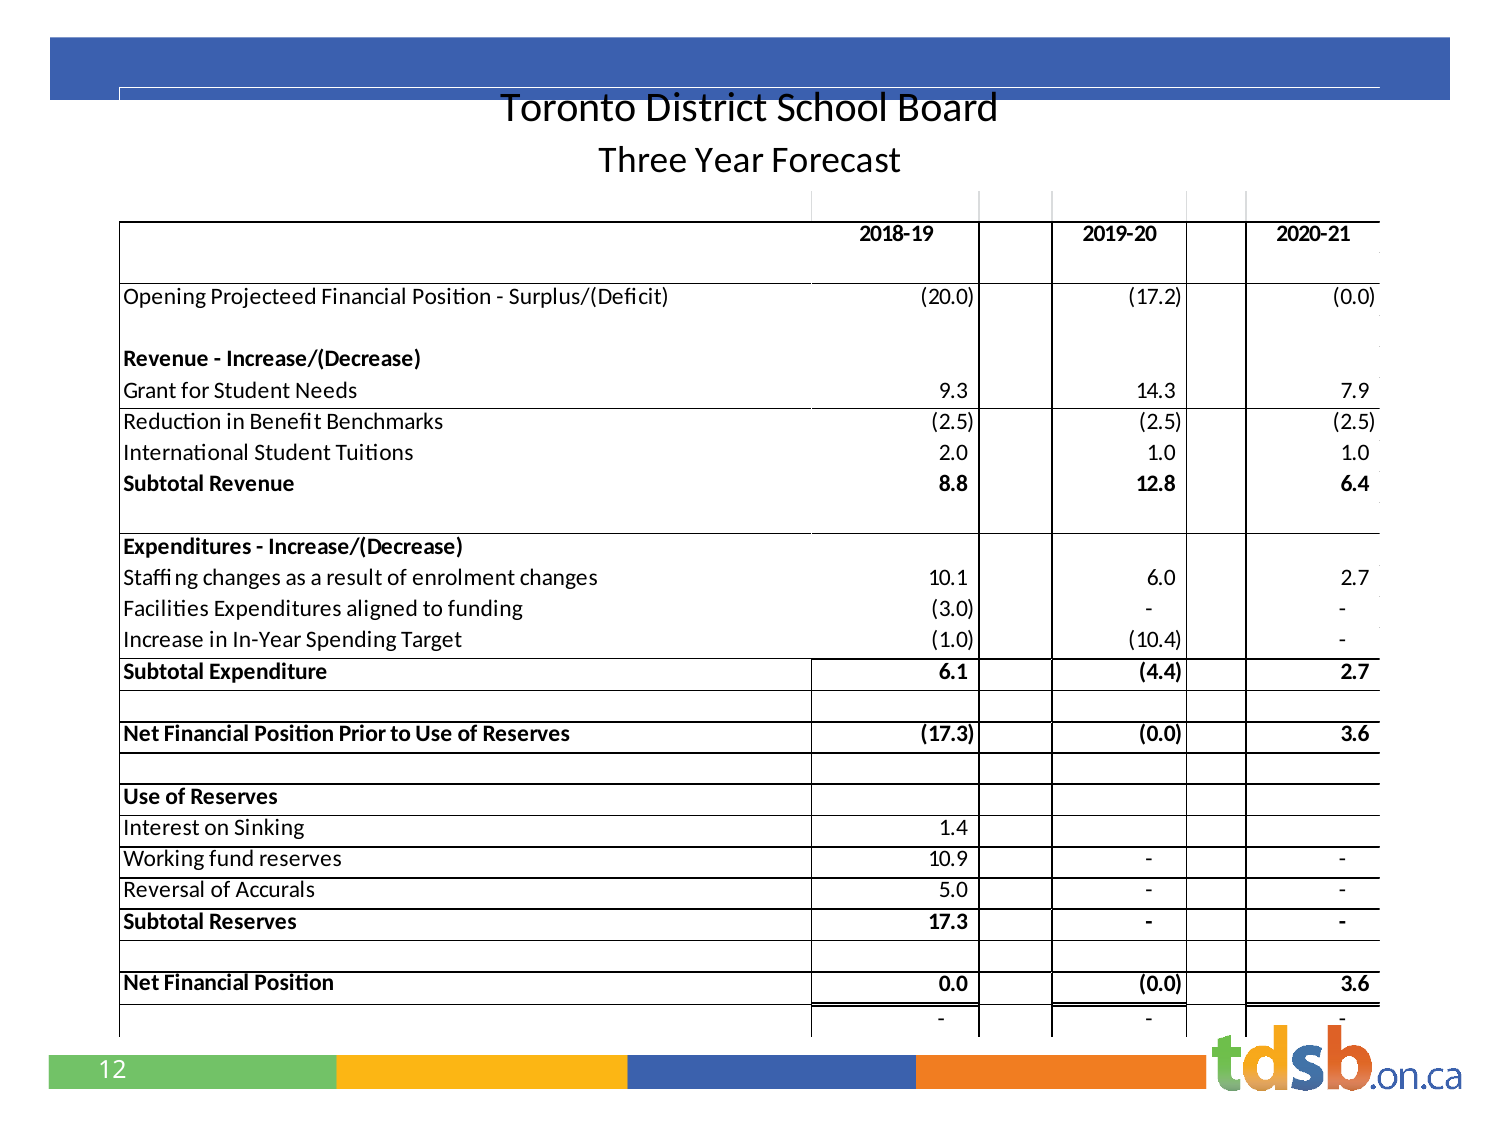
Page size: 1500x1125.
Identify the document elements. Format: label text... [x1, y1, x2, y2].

picture [17, 86, 1500, 1125]
slide_number 12 [62, 1037, 163, 1088]
